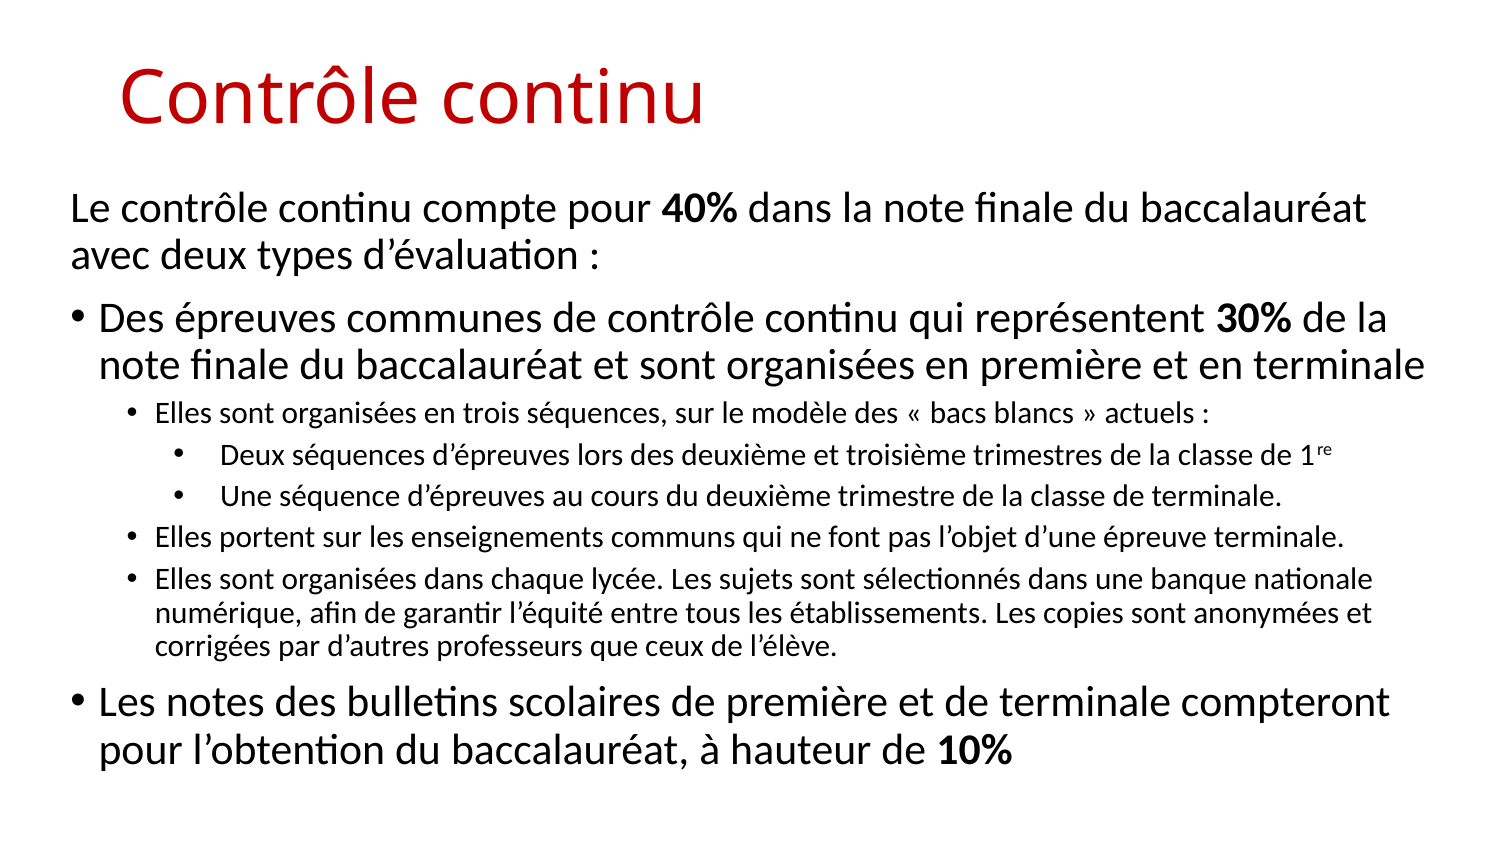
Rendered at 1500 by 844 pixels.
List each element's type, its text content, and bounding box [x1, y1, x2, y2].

list Le contrôle continu compte pour 40% dans la note finale du baccalauréat avec deux types d’évaluation : Des épreuves communes de contrôle continu qui représentent 30% de la note finale du baccalauréat et sont organisées en première et en terminale Elles sont organisées en trois séquences, sur le modèle des « bacs blancs » actuels : Deux séquences d’épreuves lors des deuxième et troisième trimestres de la classe de 1re Une séquence d’épreuves au cours du deuxième trimestre de la classe de terminale. Elles portent sur les enseignements communs qui ne font pas l’objet d’une épreuve terminale. Elles sont organisées dans chaque lycée. Les sujets sont sélectionnés dans une banque nationale numérique, afin de garantir l’équité entre tous les établissements. Les copies sont anonymées et corrigées par d’autres professeurs que ceux de l’élève. Les notes des bulletins scolaires de première et de terminale compteront pour l’obtention du baccalauréat, à hauteur de 10% [55, 176, 1457, 822]
title Contrôle continu [103, 44, 1397, 155]
